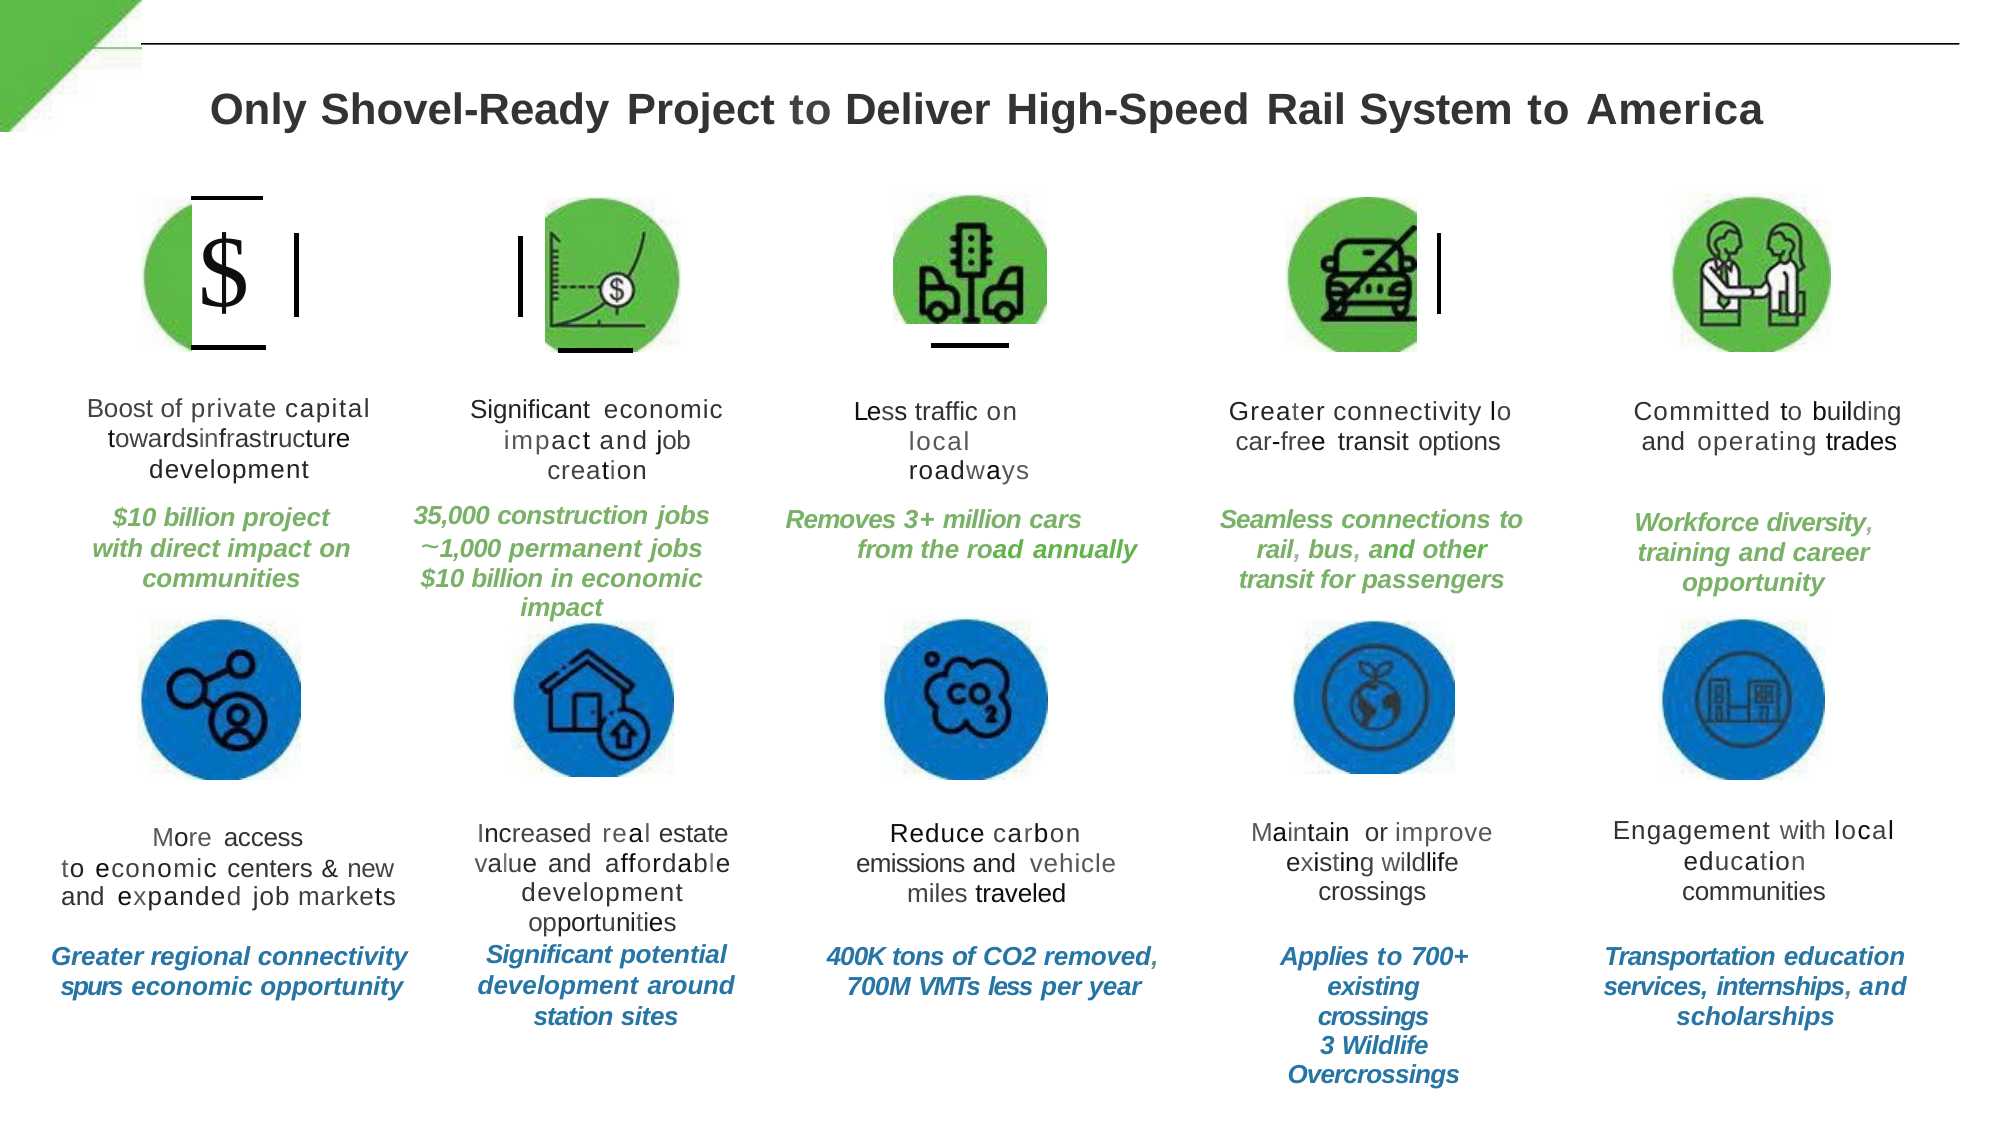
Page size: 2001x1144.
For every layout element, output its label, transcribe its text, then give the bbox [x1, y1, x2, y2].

picture [880, 615, 1048, 780]
picture [893, 191, 1048, 324]
text_box 400K tons of CO2 removed, 700M VMTs less per year [824, 936, 1160, 1001]
picture [140, 197, 192, 353]
picture [545, 197, 681, 353]
text_box Greater regional connectivity spurs economic opportunity [48, 936, 411, 1001]
text_box Increased real estate value and affordable development opportunities [434, 813, 774, 937]
text_box Less traffic on local roadways [851, 391, 1090, 456]
text_box Removes 3+ million cars from the road annually [783, 499, 1143, 564]
text_box More access to economic centers & new and expanded job markets [55, 818, 401, 911]
text_box Significant economic impact and job creation 35,000 construction jobs ~1,000 permanent jobs $10 billion in economic impact [396, 391, 777, 622]
text_box Reduce carbon emissions and vehicle miles traveled [852, 813, 1120, 908]
picture [1291, 620, 1455, 774]
text_box Maintain or improve existing wildlife crossings [1246, 812, 1497, 907]
picture [510, 618, 675, 777]
picture [1658, 615, 1825, 780]
text_box Transportation education services, internships, and scholarships [1599, 936, 1911, 1031]
picture [1285, 197, 1418, 353]
text_box Applies to 700+ existing crossings 3 Wildlife Overcrossings [1228, 936, 1517, 1089]
text_box Workforce diversity, training and career opportunity [1631, 502, 1875, 597]
text_box Seamless connections to rail, bus, and other transit for passengers [1216, 499, 1526, 594]
picture [1670, 191, 1832, 353]
text_box $ [196, 201, 251, 327]
picture [0, 0, 142, 133]
text_box Engagement with local education communities [1608, 812, 1899, 907]
text_box Significant potential development around station sites [474, 936, 737, 1032]
title Only Shovel-Ready Project to Deliver High-Speed Rail System to America [207, 78, 1777, 272]
text_box Greater connectivity lo car-free transit options [1226, 391, 1515, 456]
text_box Committed to building and operating trades [1631, 391, 1910, 456]
text_box Boost of private capital towardsinfrastructure development $10 billion project with direct impact on communities [82, 389, 374, 595]
picture [137, 615, 302, 780]
